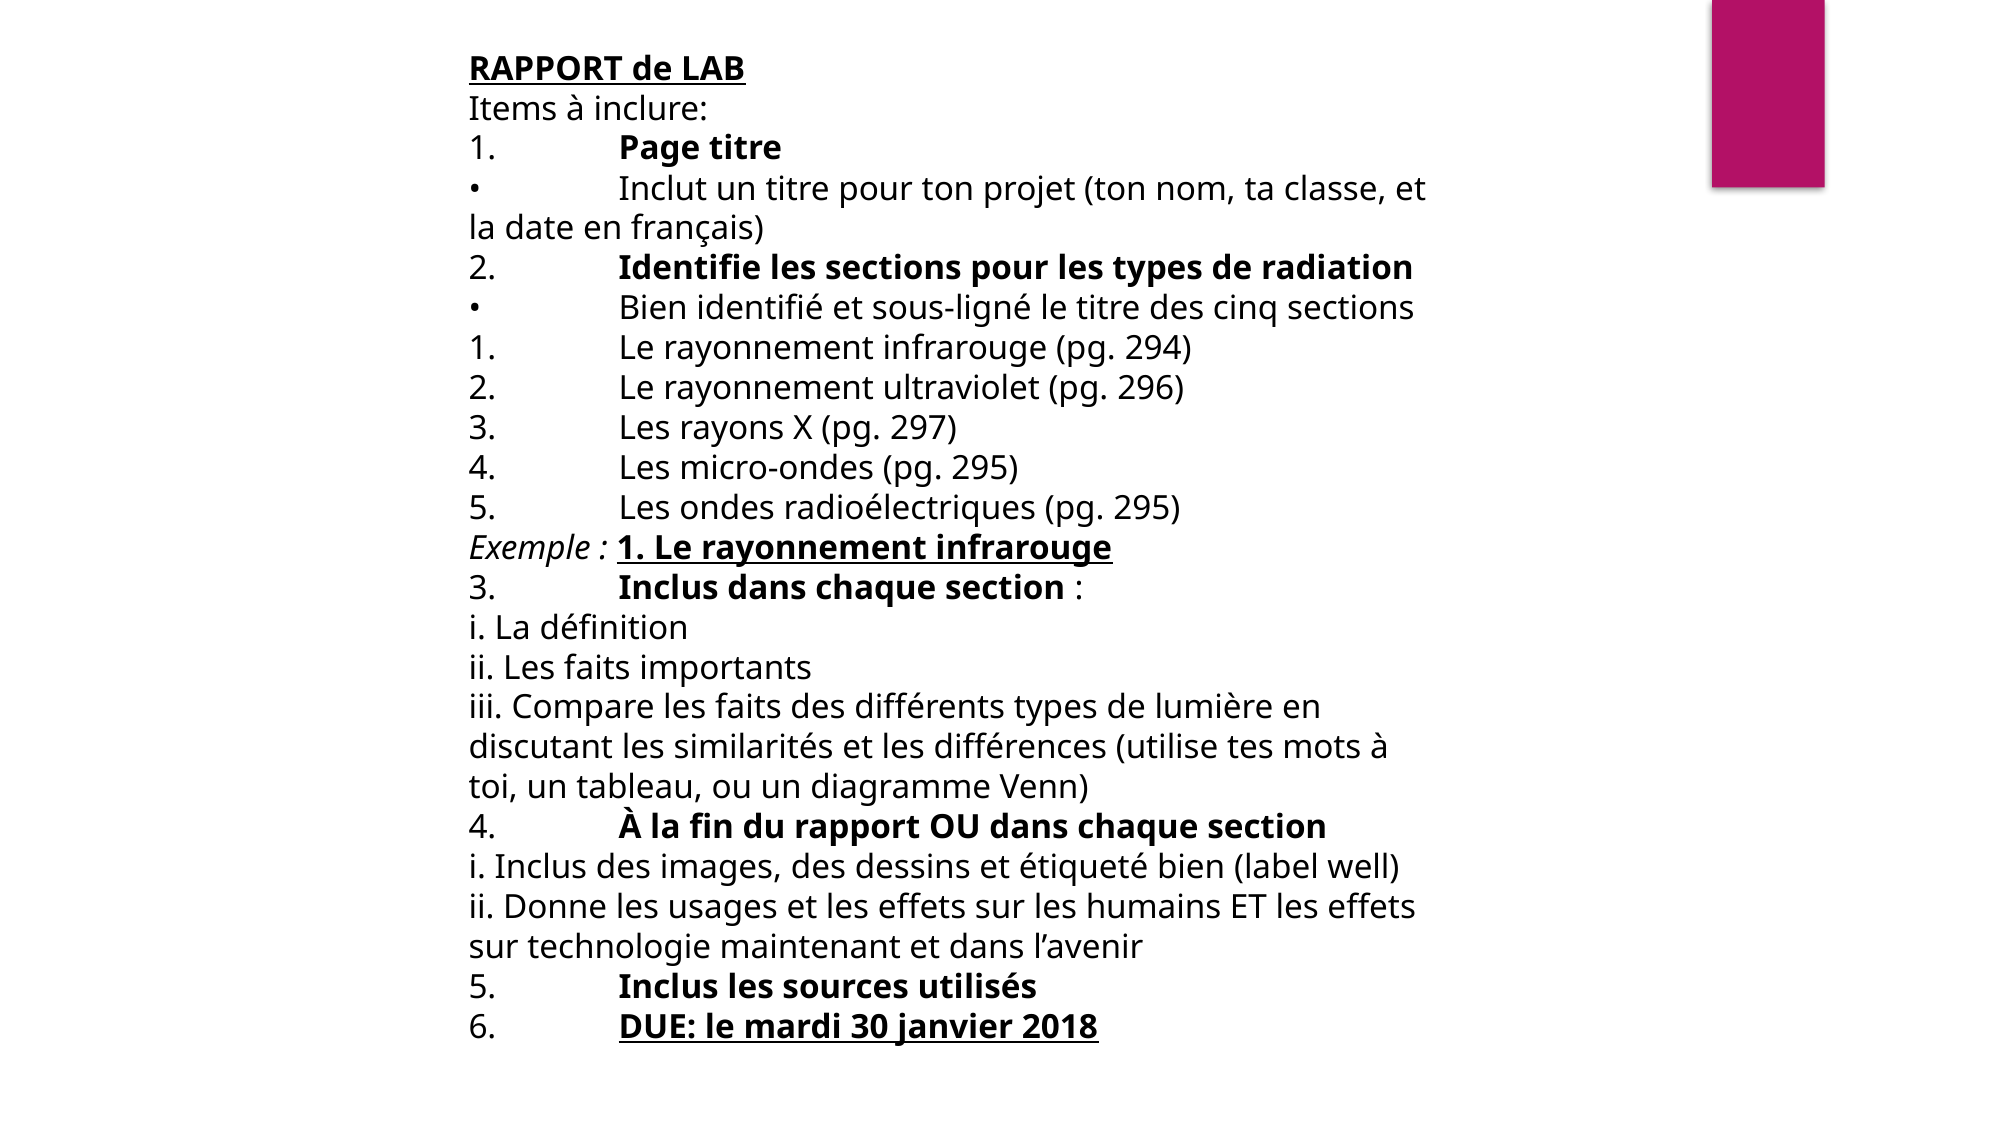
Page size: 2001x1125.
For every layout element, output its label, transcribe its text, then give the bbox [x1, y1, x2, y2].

text_box RAPPORT de LAB Items à inclure: 1. Page titre • Inclut un titre pour ton projet (ton nom, ta classe, et la date en français) 2. Identifie les sections pour les types de radiation • Bien identifié et sous-ligné le titre des cinq sections 1. Le rayonnement infrarouge (pg. 294) 2. Le rayonnement ultraviolet (pg. 296) 3. Les rayons X (pg. 297) 4. Les micro-ondes (pg. 295) 5. Les ondes radioélectriques (pg. 295) Exemple : 1. Le rayonnement infrarouge 3. Inclus dans chaque section : i. La définition ii. Les faits importants iii. Compare les faits des différents types de lumière en discutant les similarités et les différences (utilise tes mots à toi, un tableau, ou un diagramme Venn) 4. À la fin du rapport OU dans chaque section i. Inclus des images, des dessins et étiqueté bien (label well) ii. Donne les usages et les effets sur les humains ET les effets sur technologie maintenant et dans l’avenir 5. Inclus les sources utilisés 6. DUE: le mardi 30 janvier 2018 [453, 39, 1454, 1053]
